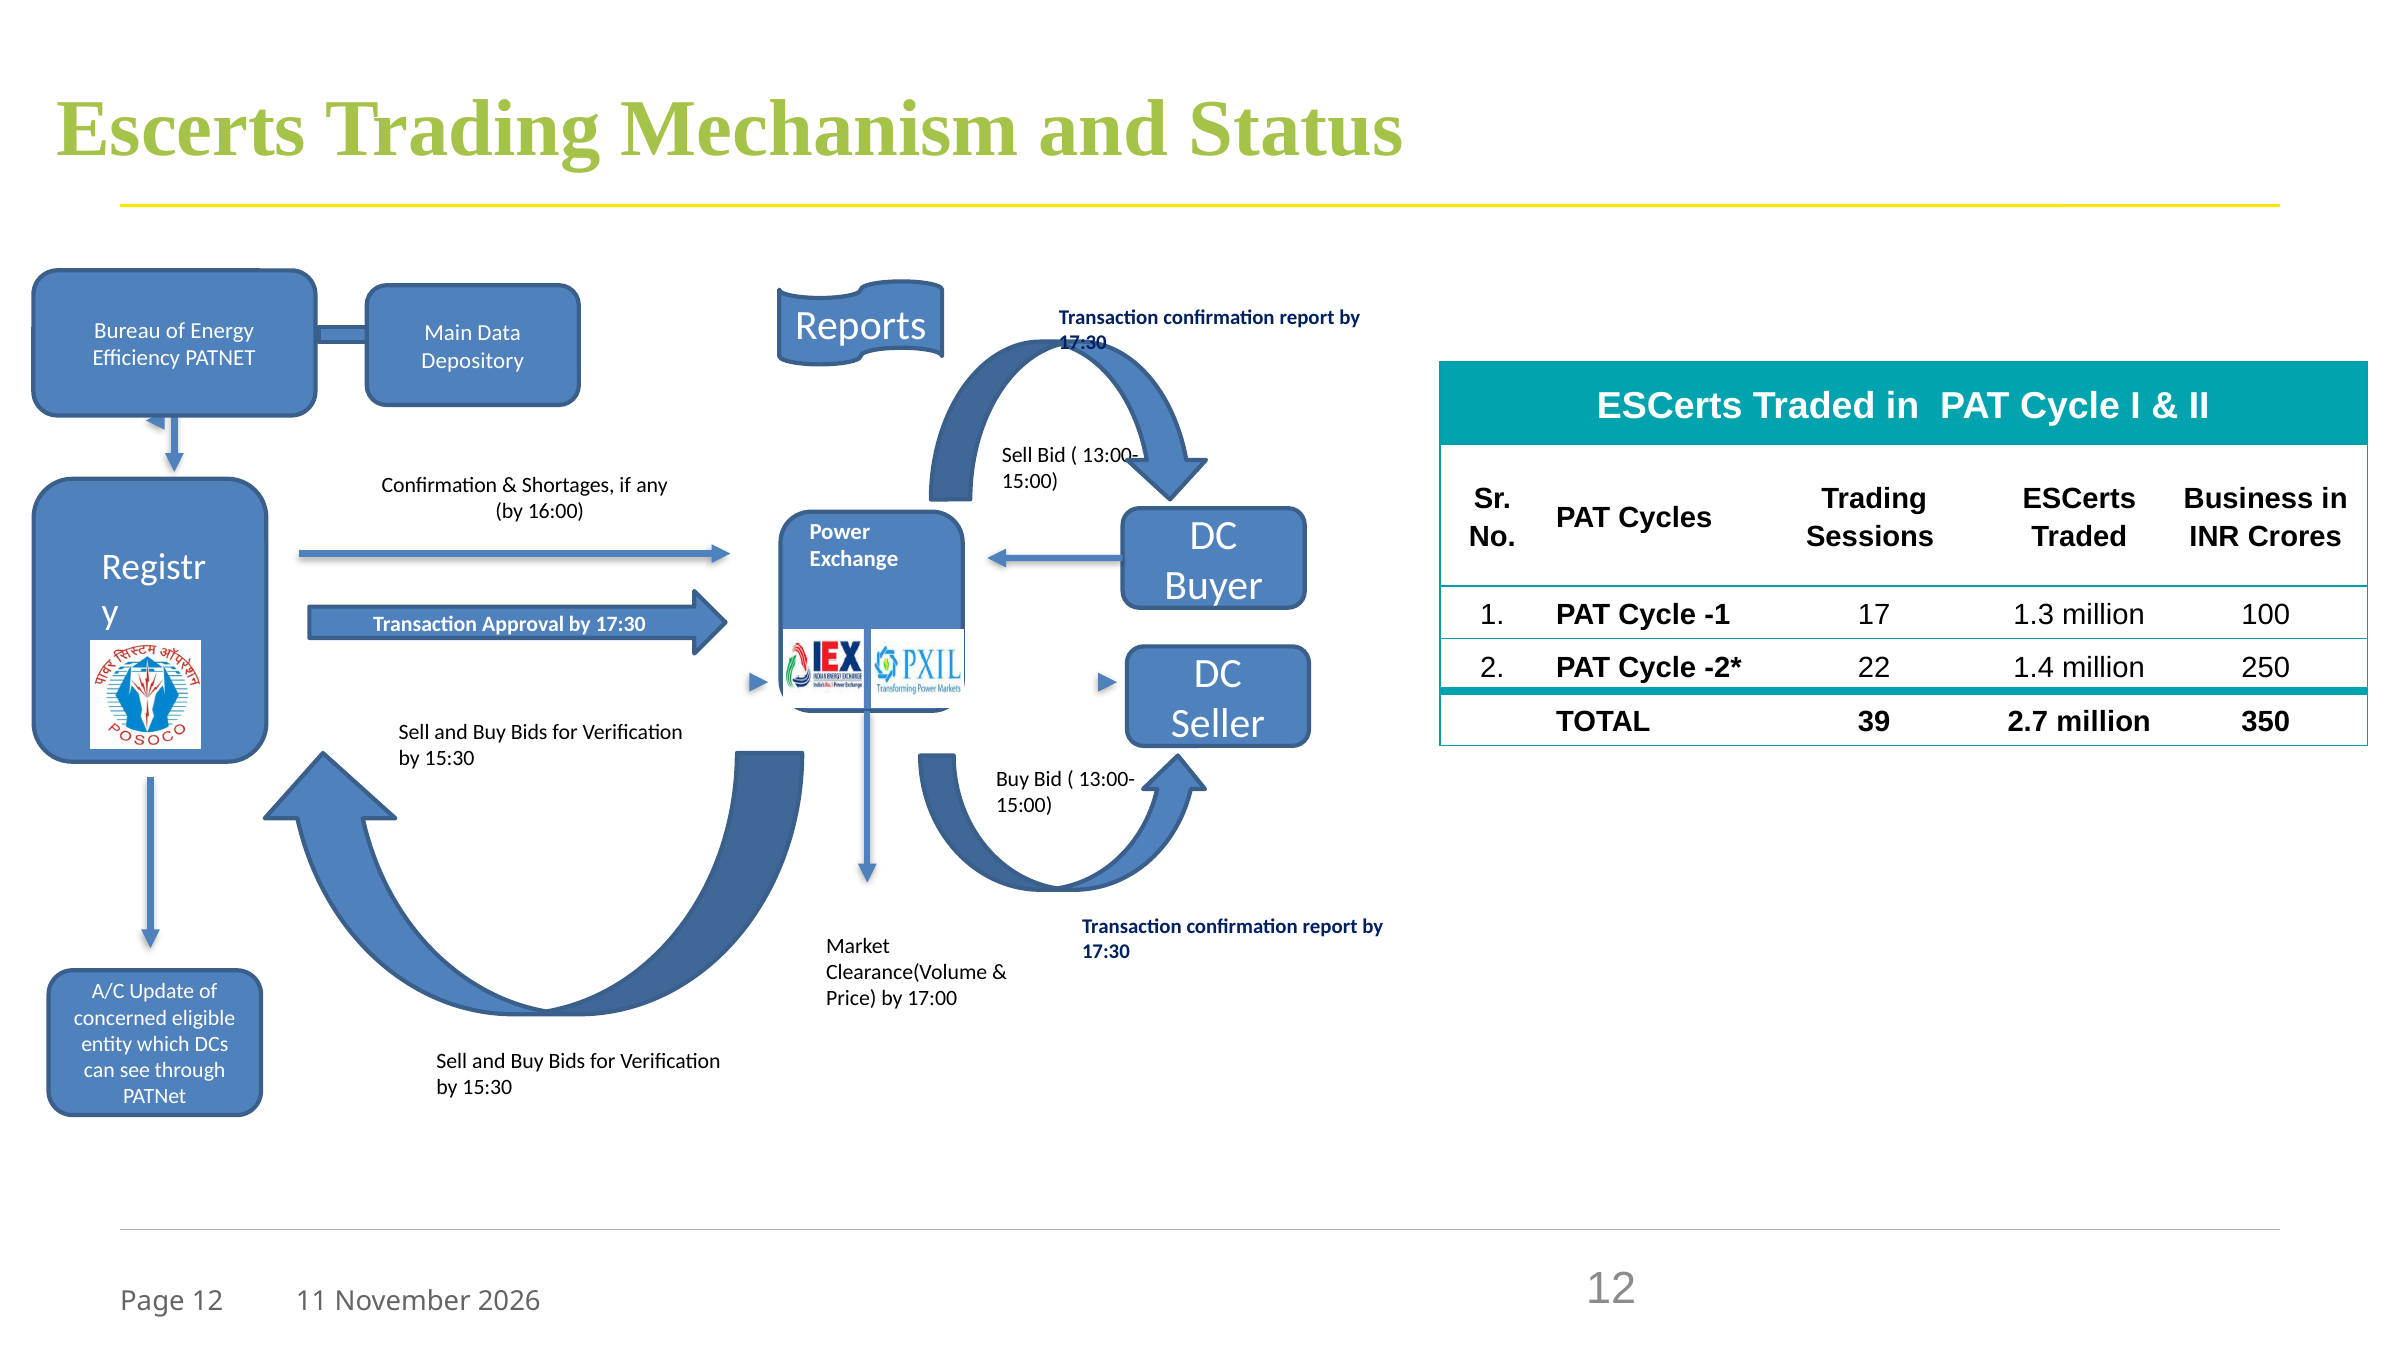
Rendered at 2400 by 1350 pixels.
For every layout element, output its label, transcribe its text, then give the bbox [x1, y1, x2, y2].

table_cell 17 [1754, 587, 1994, 638]
table_cell ESCerts Traded [1994, 445, 2164, 585]
table_cell 100 [2164, 587, 2367, 638]
table_cell 2. [1441, 639, 1545, 687]
table_header ESCerts Traded in PAT Cycle I & II [1441, 362, 2367, 443]
table_cell 250 [2164, 639, 2367, 687]
slide_number 12 [1571, 1251, 1977, 1324]
table_cell 22 [1754, 639, 1994, 687]
table_cell 2.7 million [1994, 695, 2164, 745]
table_cell 39 [1754, 695, 1994, 745]
table_cell 1. [1441, 587, 1545, 638]
table_cell Sr. No. [1441, 445, 1545, 585]
table_cell PAT Cycle -1 [1545, 587, 1754, 638]
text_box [31, 270, 1436, 1116]
table_cell 1.4 million [1994, 639, 2164, 687]
table_cell Business in INR Crores [2164, 445, 2367, 585]
table_cell [1441, 695, 1545, 745]
table_cell 350 [2164, 695, 2367, 745]
table_cell PAT Cycle -2* [1545, 639, 1754, 687]
table_cell TOTAL [1545, 695, 1754, 745]
text_box Escerts Trading Mechanism and Status [0, 34, 1510, 181]
table_cell Trading Sessions [1754, 445, 1994, 585]
table_cell PAT Cycles [1545, 445, 1754, 585]
table_cell 1.3 million [1994, 587, 2164, 638]
